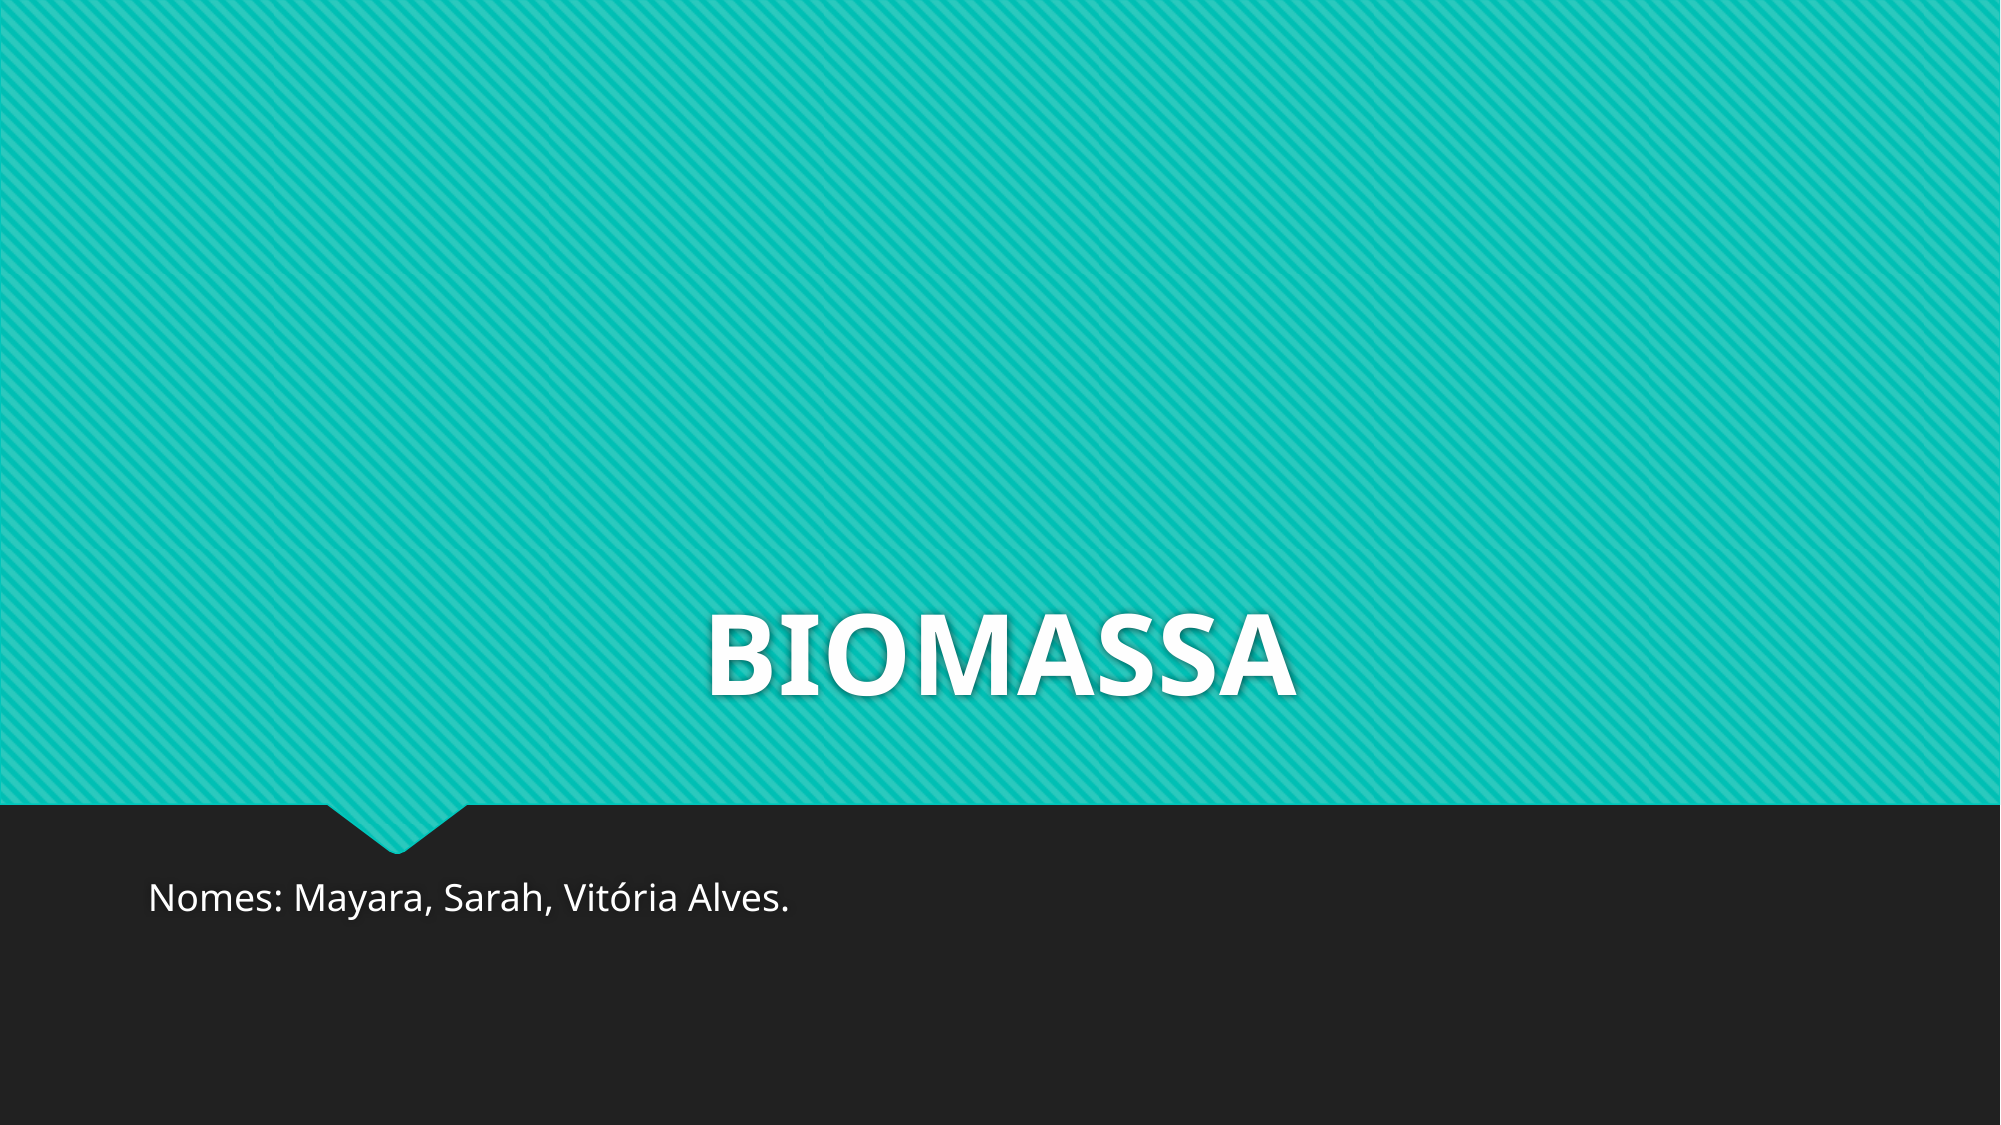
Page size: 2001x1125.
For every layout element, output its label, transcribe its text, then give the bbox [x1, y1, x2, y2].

title BIOMASSA [132, 237, 1868, 726]
subtitle Nomes: Mayara, Sarah, Vitória Alves. [132, 866, 1868, 938]
